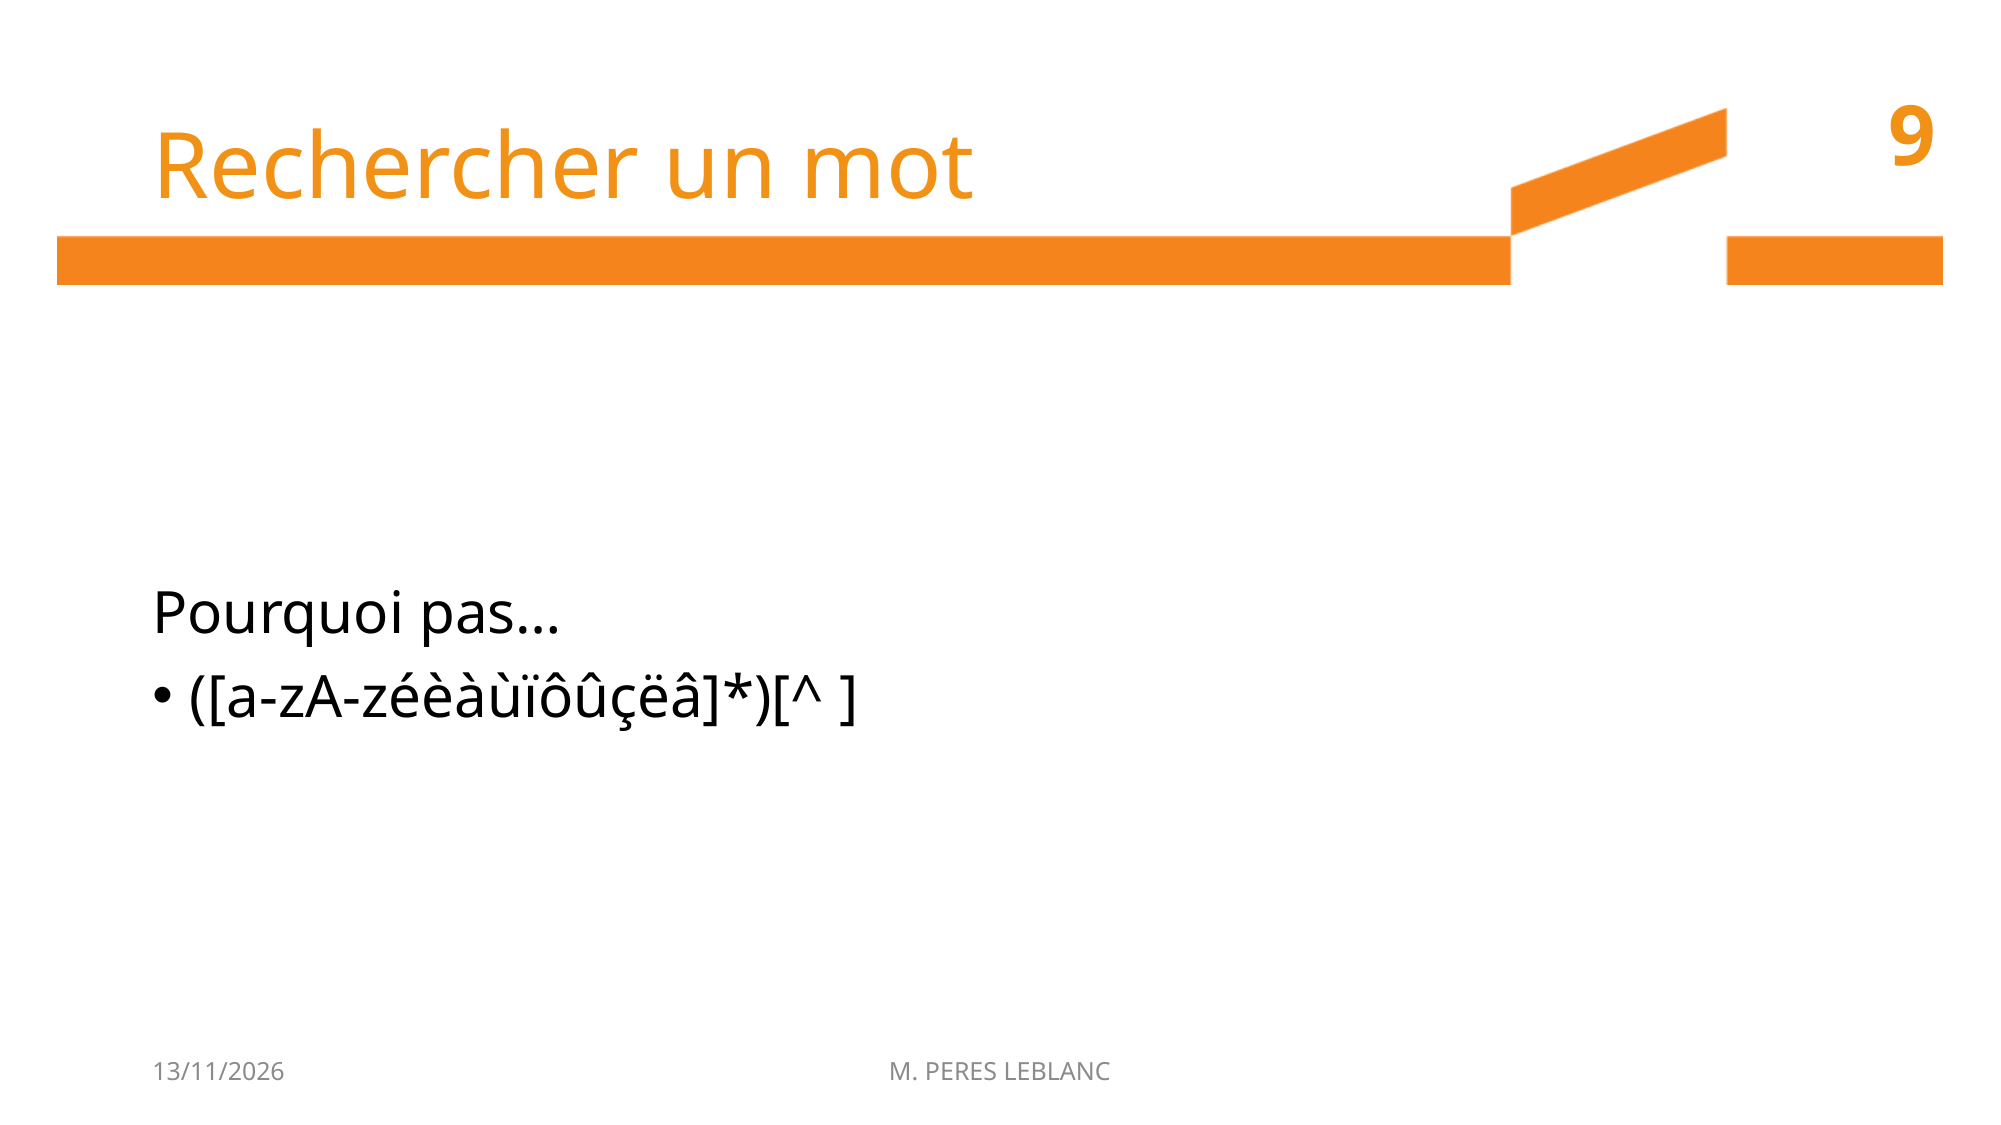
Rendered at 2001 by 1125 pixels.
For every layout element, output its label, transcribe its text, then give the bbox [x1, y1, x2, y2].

footer M. PERES LEBLANC [662, 1042, 1338, 1103]
title Rechercher un mot [137, 59, 1863, 278]
list Pourquoi pas… ([a-zA-zéèàùïôûçëâ]*)[^ ] [137, 299, 1863, 1014]
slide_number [137, 1042, 588, 1103]
picture [57, 108, 1943, 285]
slide_number 9 [1500, 108, 1951, 169]
